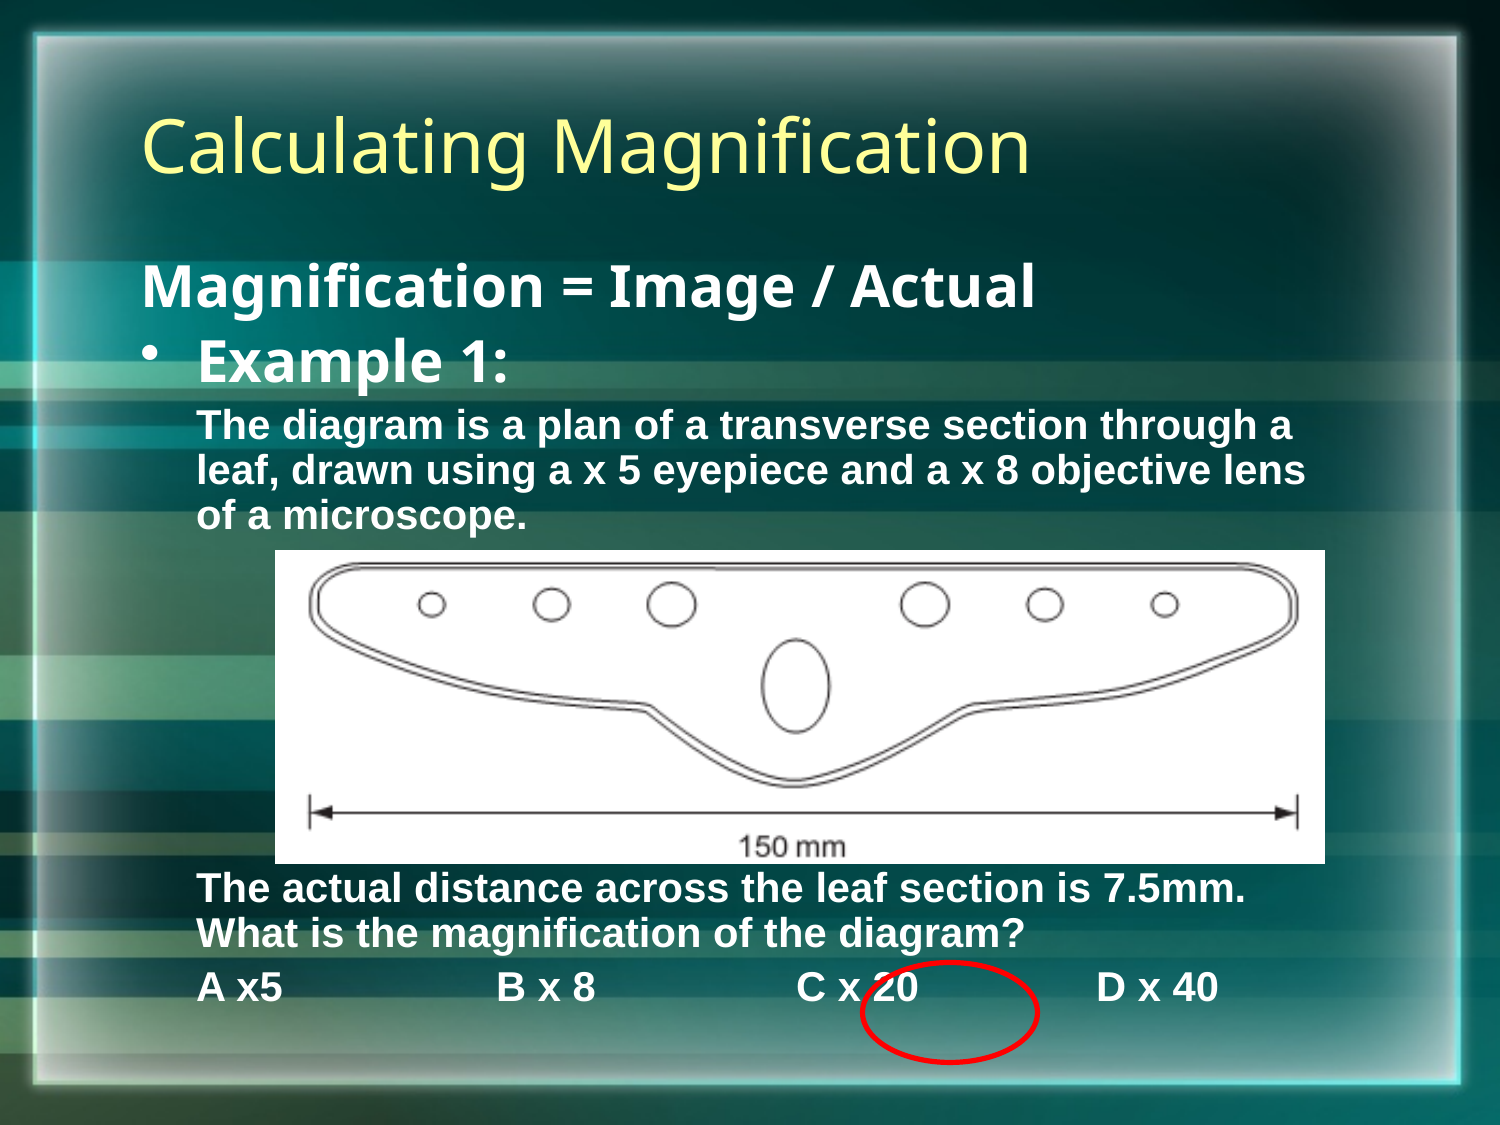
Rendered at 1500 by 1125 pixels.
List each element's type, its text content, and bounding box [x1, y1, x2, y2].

text_box [862, 962, 1038, 1063]
title Calculating Magnification [124, 49, 1363, 238]
list Magnification = Image / Actual Example 1: The diagram is a plan of a transverse section through a leaf, drawn using a x 5 eyepiece and a x 8 objective lens of a microscope. The actual distance across the leaf section is 7.5mm. What is the magnification of the diagram? A x5 B x 8 C x 20 D x 40 [124, 249, 1363, 1088]
picture [0, 0, 1500, 1125]
